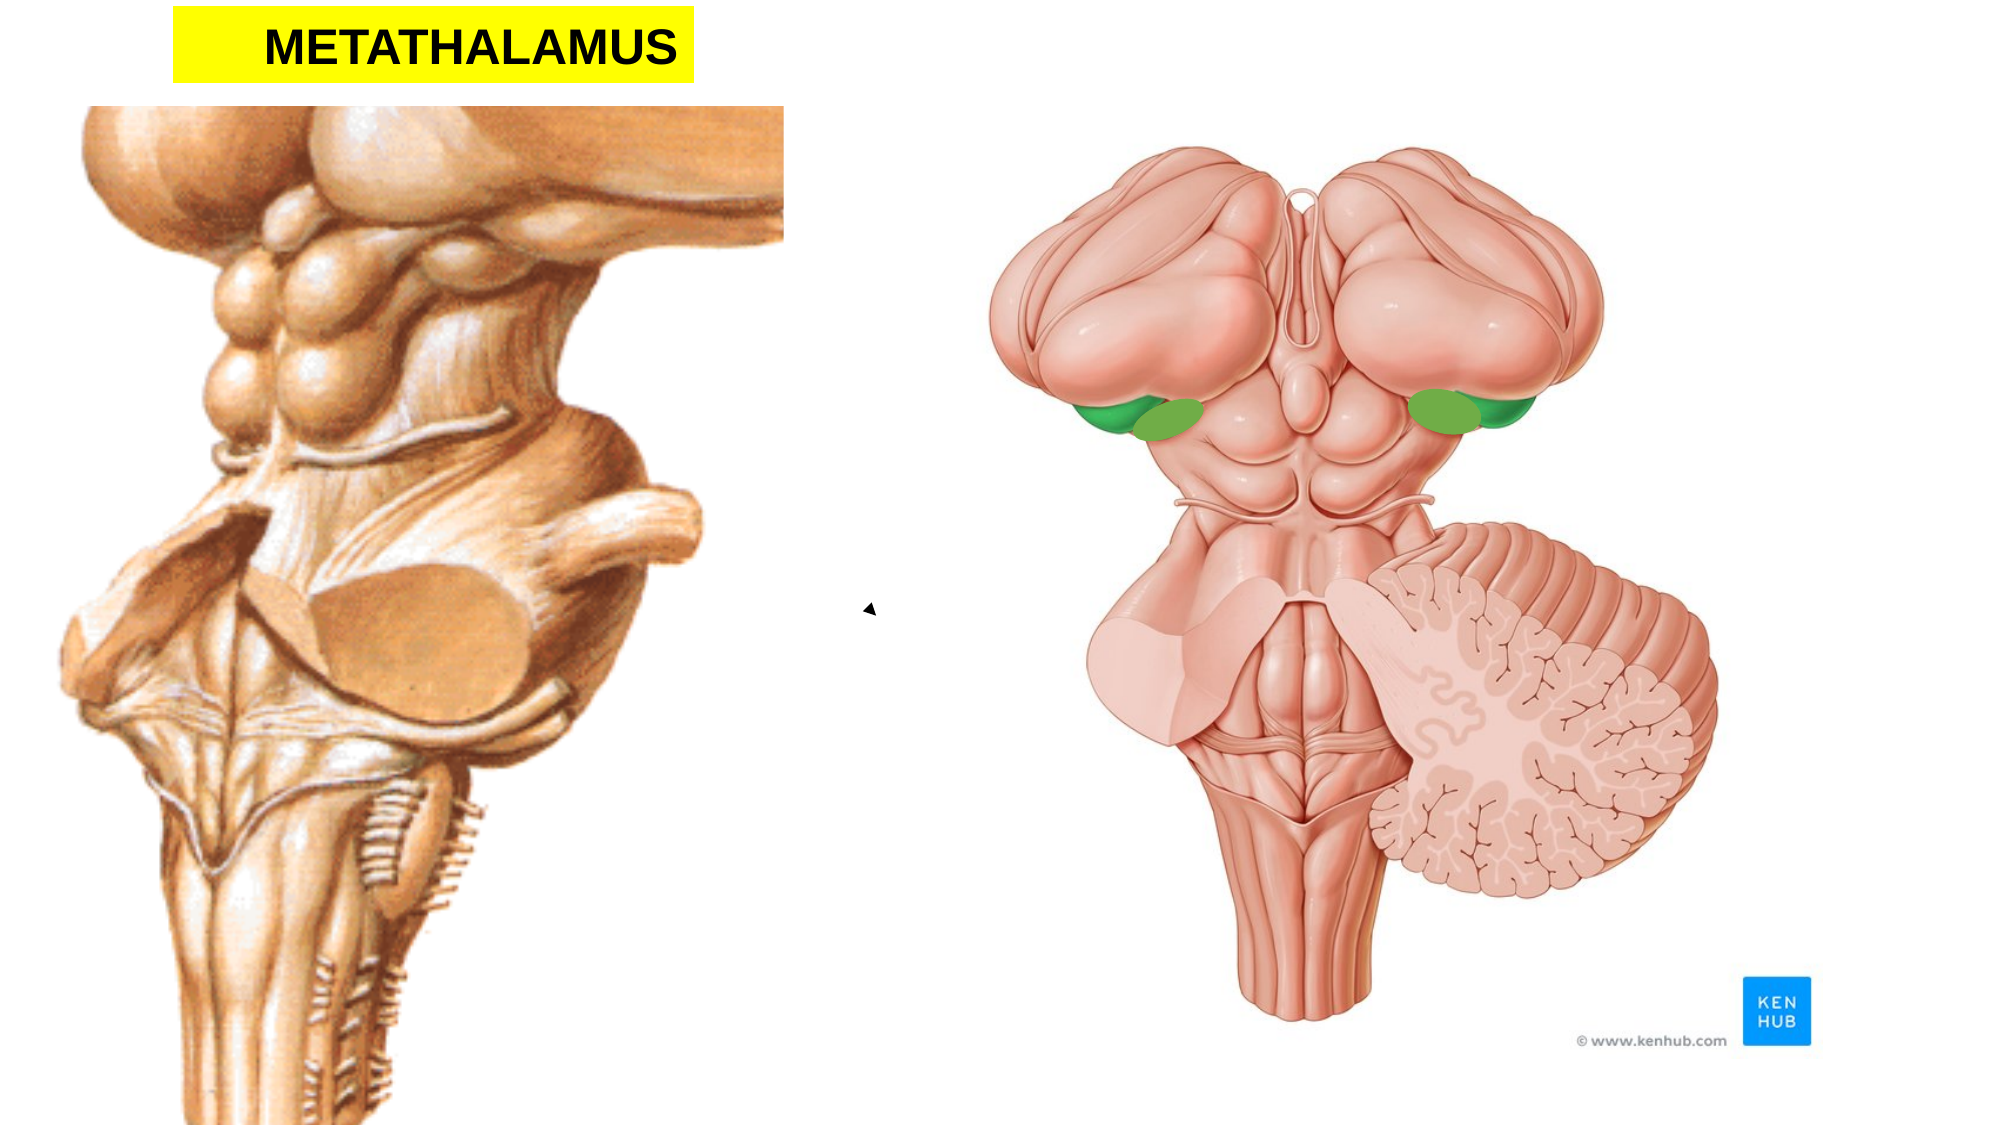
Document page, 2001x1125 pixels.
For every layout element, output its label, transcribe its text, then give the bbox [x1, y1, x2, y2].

text_box METATHALAMUS [174, 7, 694, 82]
text_box [862, 602, 877, 616]
picture [0, 106, 784, 1125]
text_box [883, 106, 1823, 1059]
